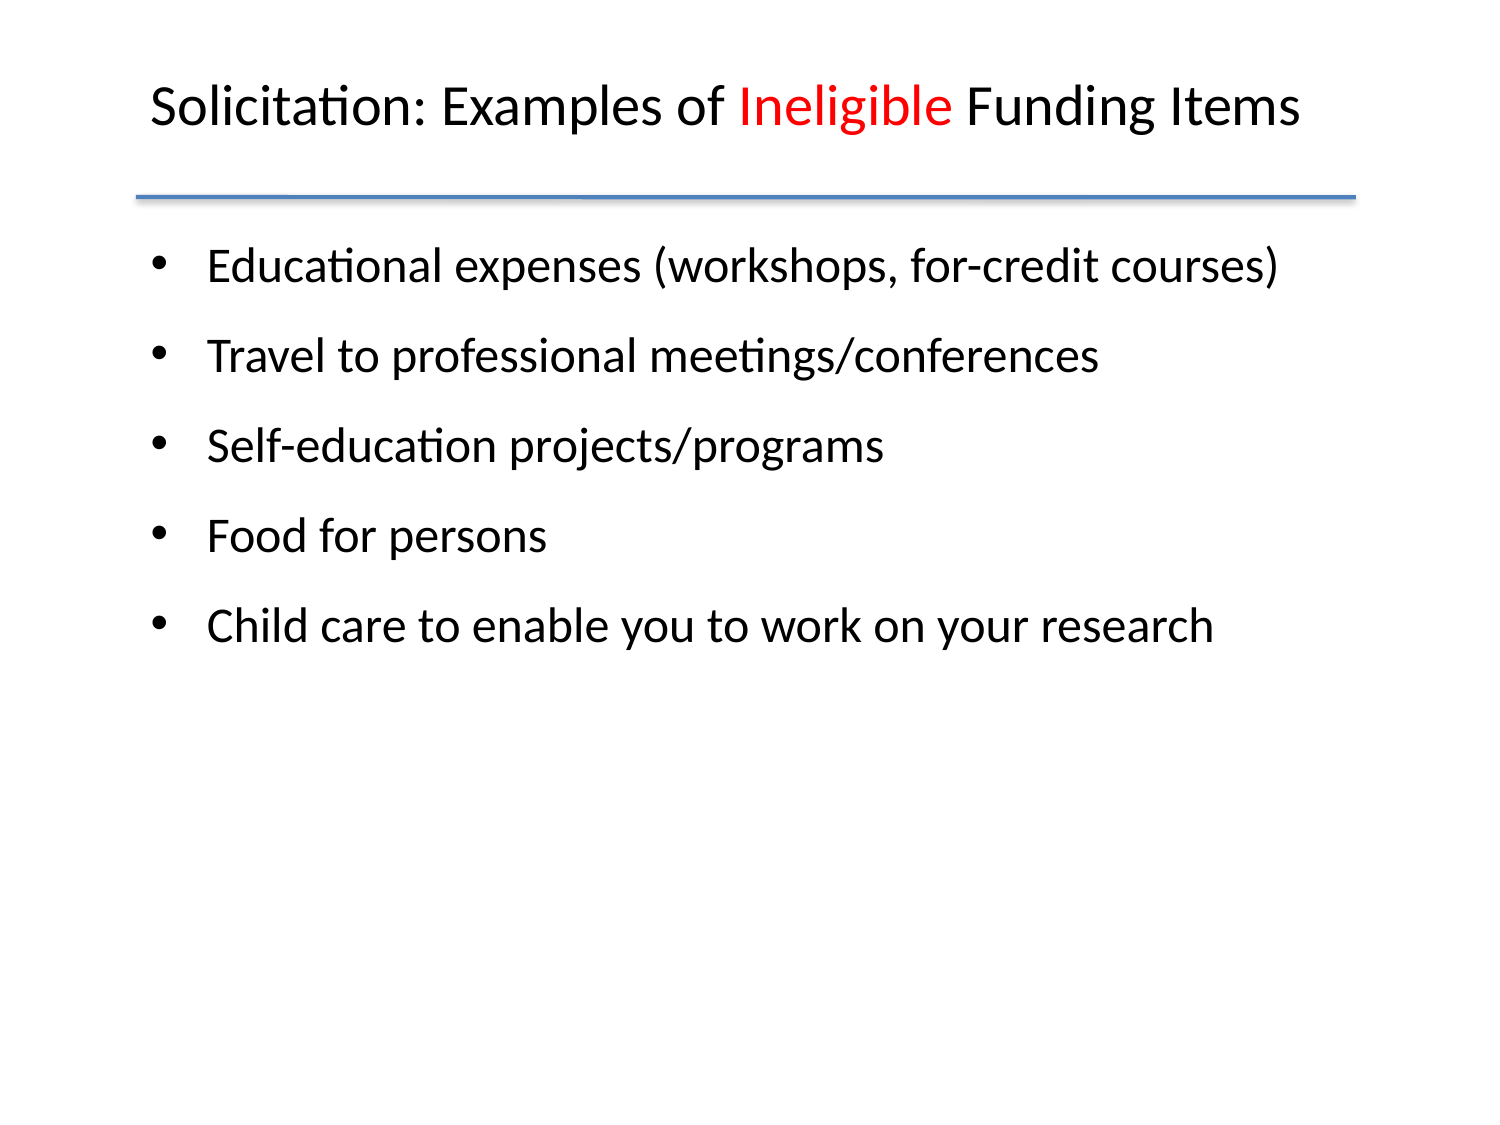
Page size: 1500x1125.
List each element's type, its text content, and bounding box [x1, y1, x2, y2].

title Solicitation: Examples of Ineligible Funding Items [135, 59, 1474, 157]
text_box Educational expenses (workshops, for-credit courses) Travel to professional meetings/conferences Self-education projects/programs Food for persons Child care to enable you to work on your research [135, 195, 1429, 1125]
